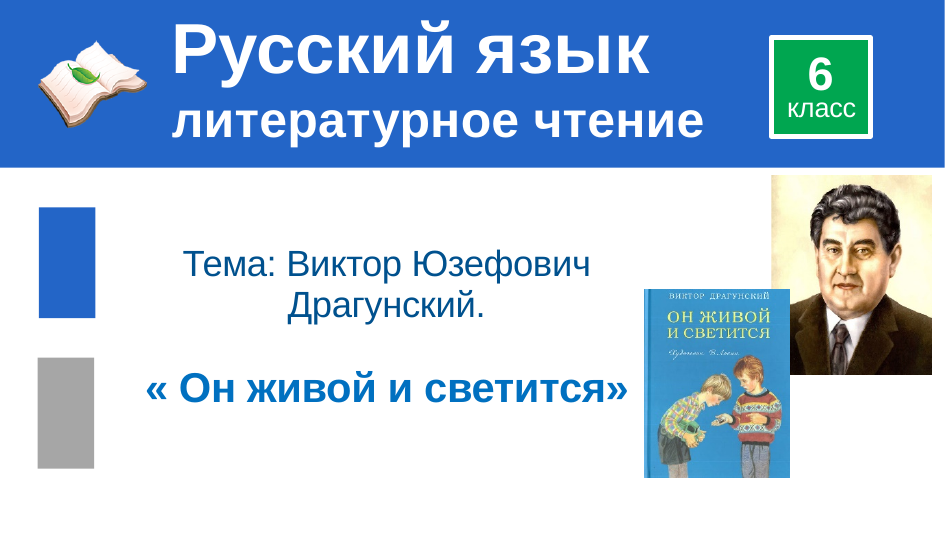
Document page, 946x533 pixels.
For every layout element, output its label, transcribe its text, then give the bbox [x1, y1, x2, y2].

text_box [768, 34, 874, 140]
text_box [0, 0, 945, 168]
picture [38, 40, 147, 128]
title Русский язык литературное чтение [169, 0, 749, 148]
text_box [37, 357, 95, 469]
text_box [38, 207, 96, 319]
picture [644, 175, 933, 478]
text_box Тема: Виктор Юзефович Драгунский. « Он живой и светится» [110, 241, 661, 411]
